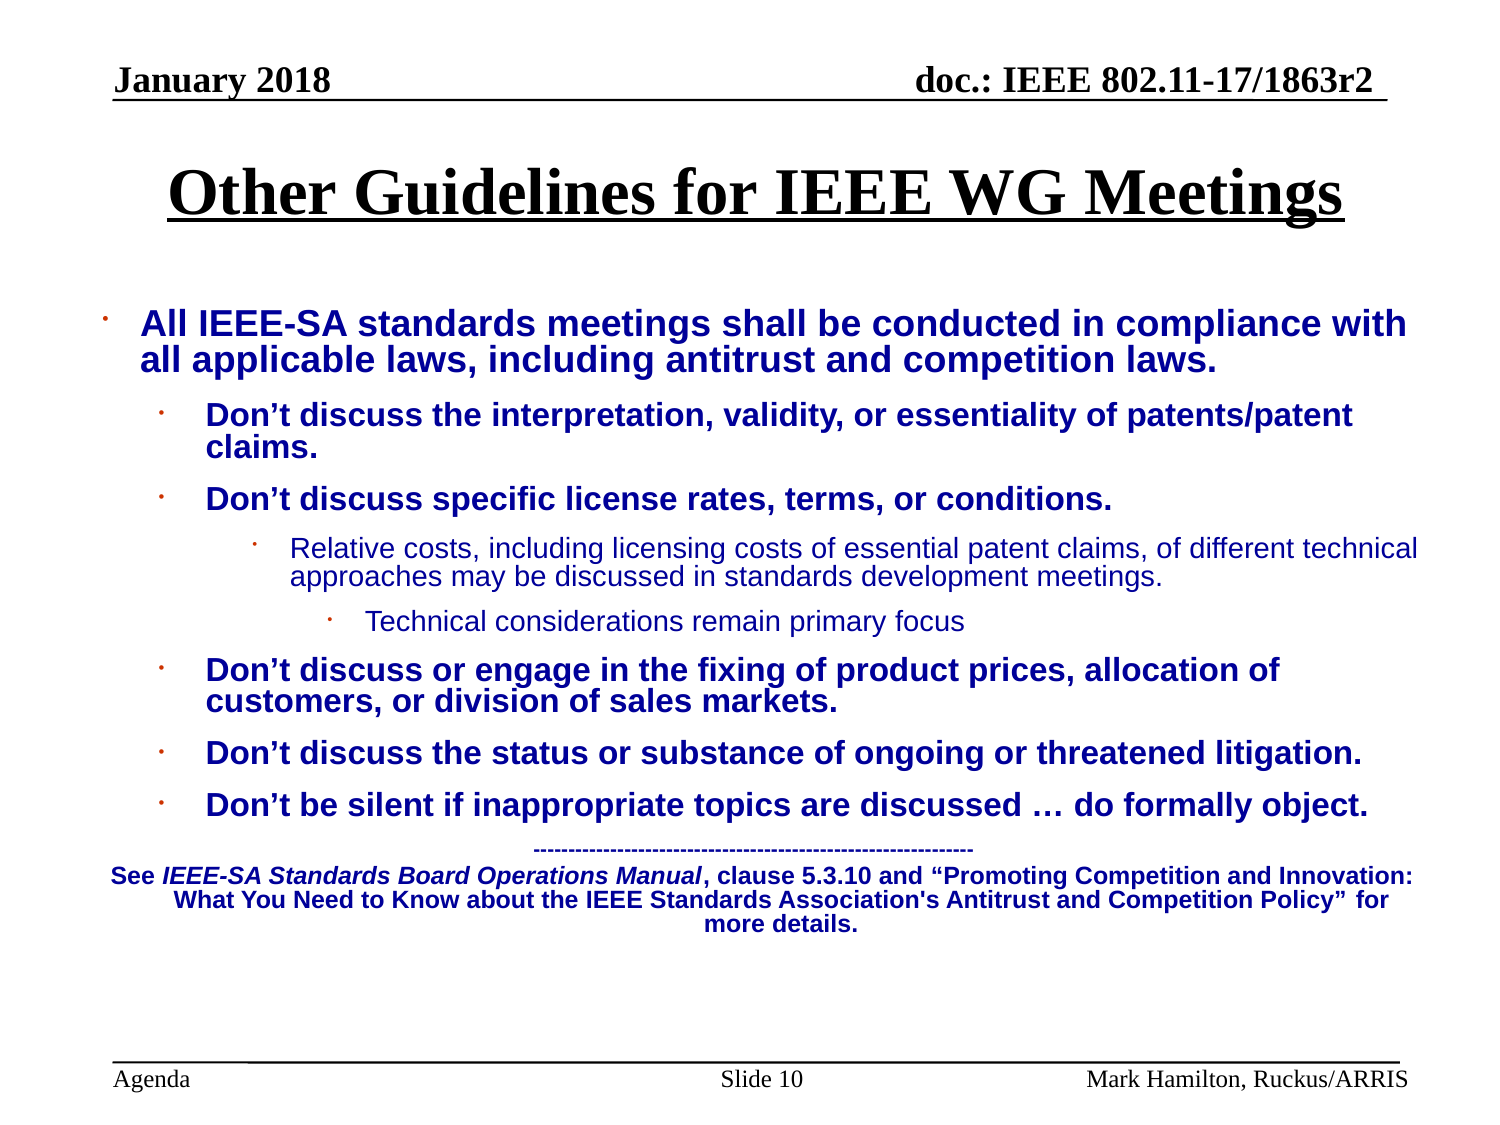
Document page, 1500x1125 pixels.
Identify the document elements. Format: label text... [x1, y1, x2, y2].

text_box All IEEE-SA standards meetings shall be conducted in compliance with all applicable laws, including antitrust and competition laws. Don’t discuss the interpretation, validity, or essentiality of patents/patent claims. Don’t discuss specific license rates, terms, or conditions. Relative costs, including licensing costs of essential patent claims, of different technical approaches may be discussed in standards development meetings. Technical considerations remain primary focus Don’t discuss or engage in the fixing of product prices, allocation of customers, or division of sales markets. Don’t discuss the status or substance of ongoing or threatened litigation. Don’t be silent if inappropriate topics are discussed … do formally object. --------------------------------------------------------------- See IEEE-SA Standards Board Operations Manual, clause 5.3.10 and “Promoting Competition and Innovation: What You Need to Know about the IEEE Standards Association's Antitrust and Competition Policy” for more details. [87, 274, 1438, 1025]
title Other Guidelines for IEEE WG Meetings [62, 137, 1450, 238]
text_box [87, 37, 1438, 163]
